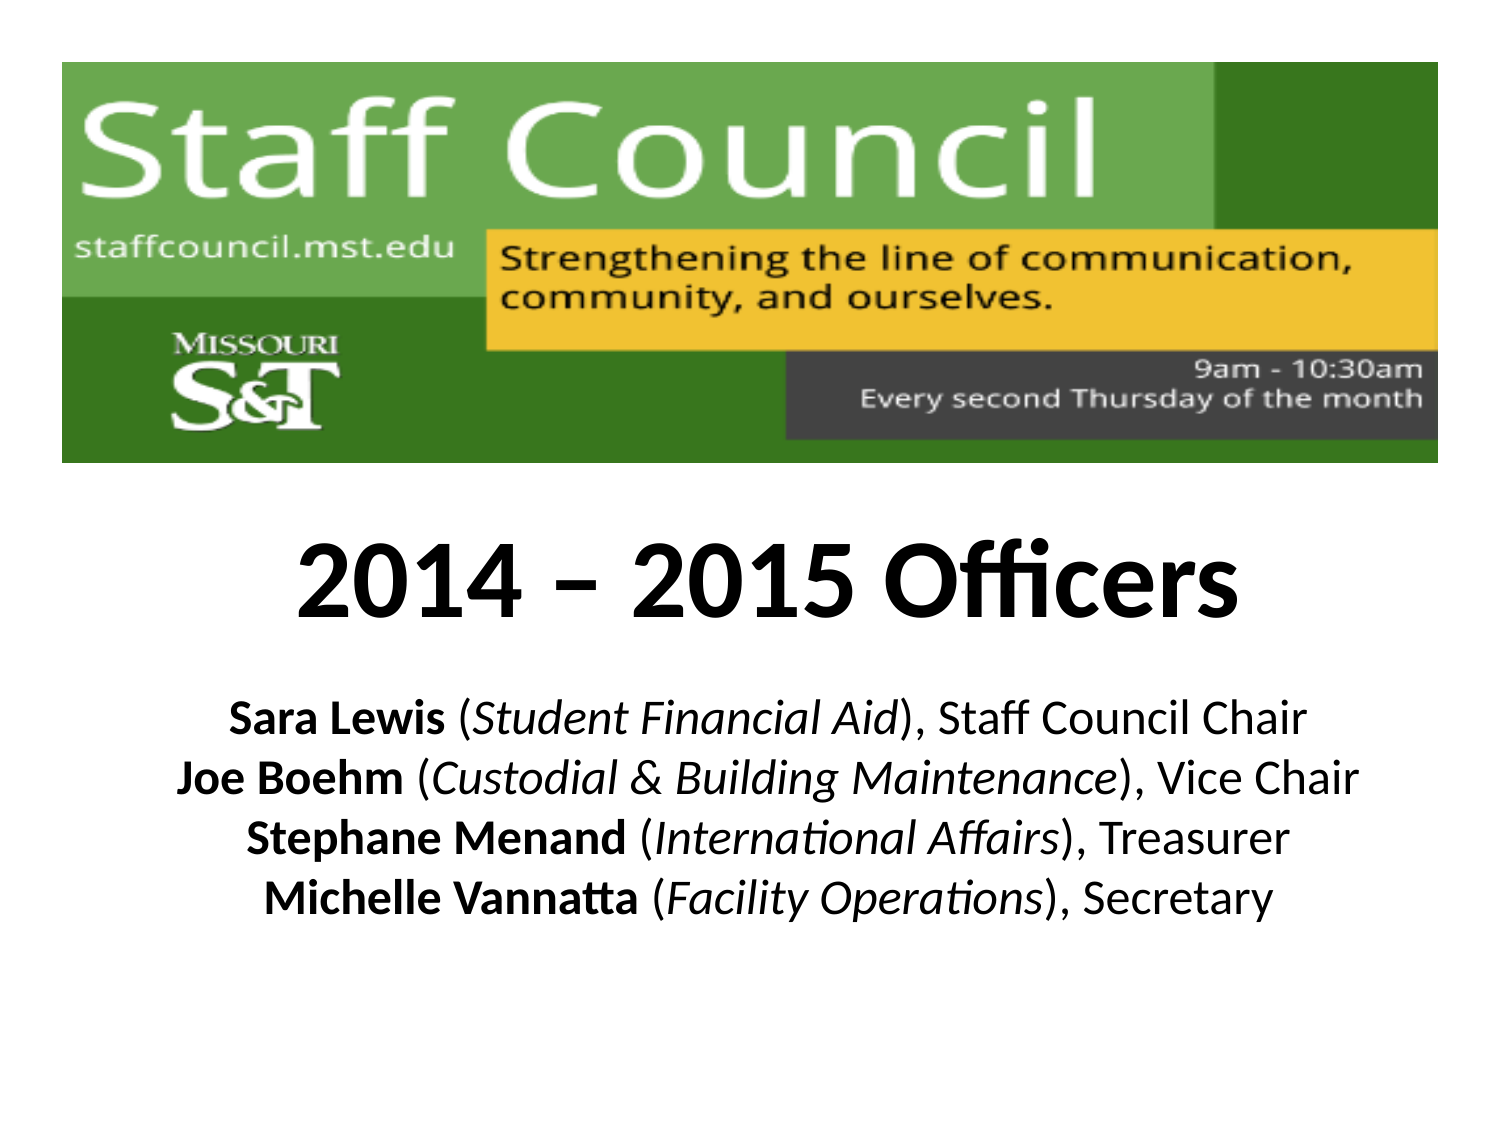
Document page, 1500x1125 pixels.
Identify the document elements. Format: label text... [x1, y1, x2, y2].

text_box 2014 – 2015 Officers Sara Lewis (Student Financial Aid), Staff Council Chair Joe Boehm (Custodial & Building Maintenance), Vice Chair Stephane Menand (International Affairs), Treasurer Michelle Vannatta (Facility Operations), Secretary [99, 471, 1438, 978]
picture [62, 62, 1438, 464]
